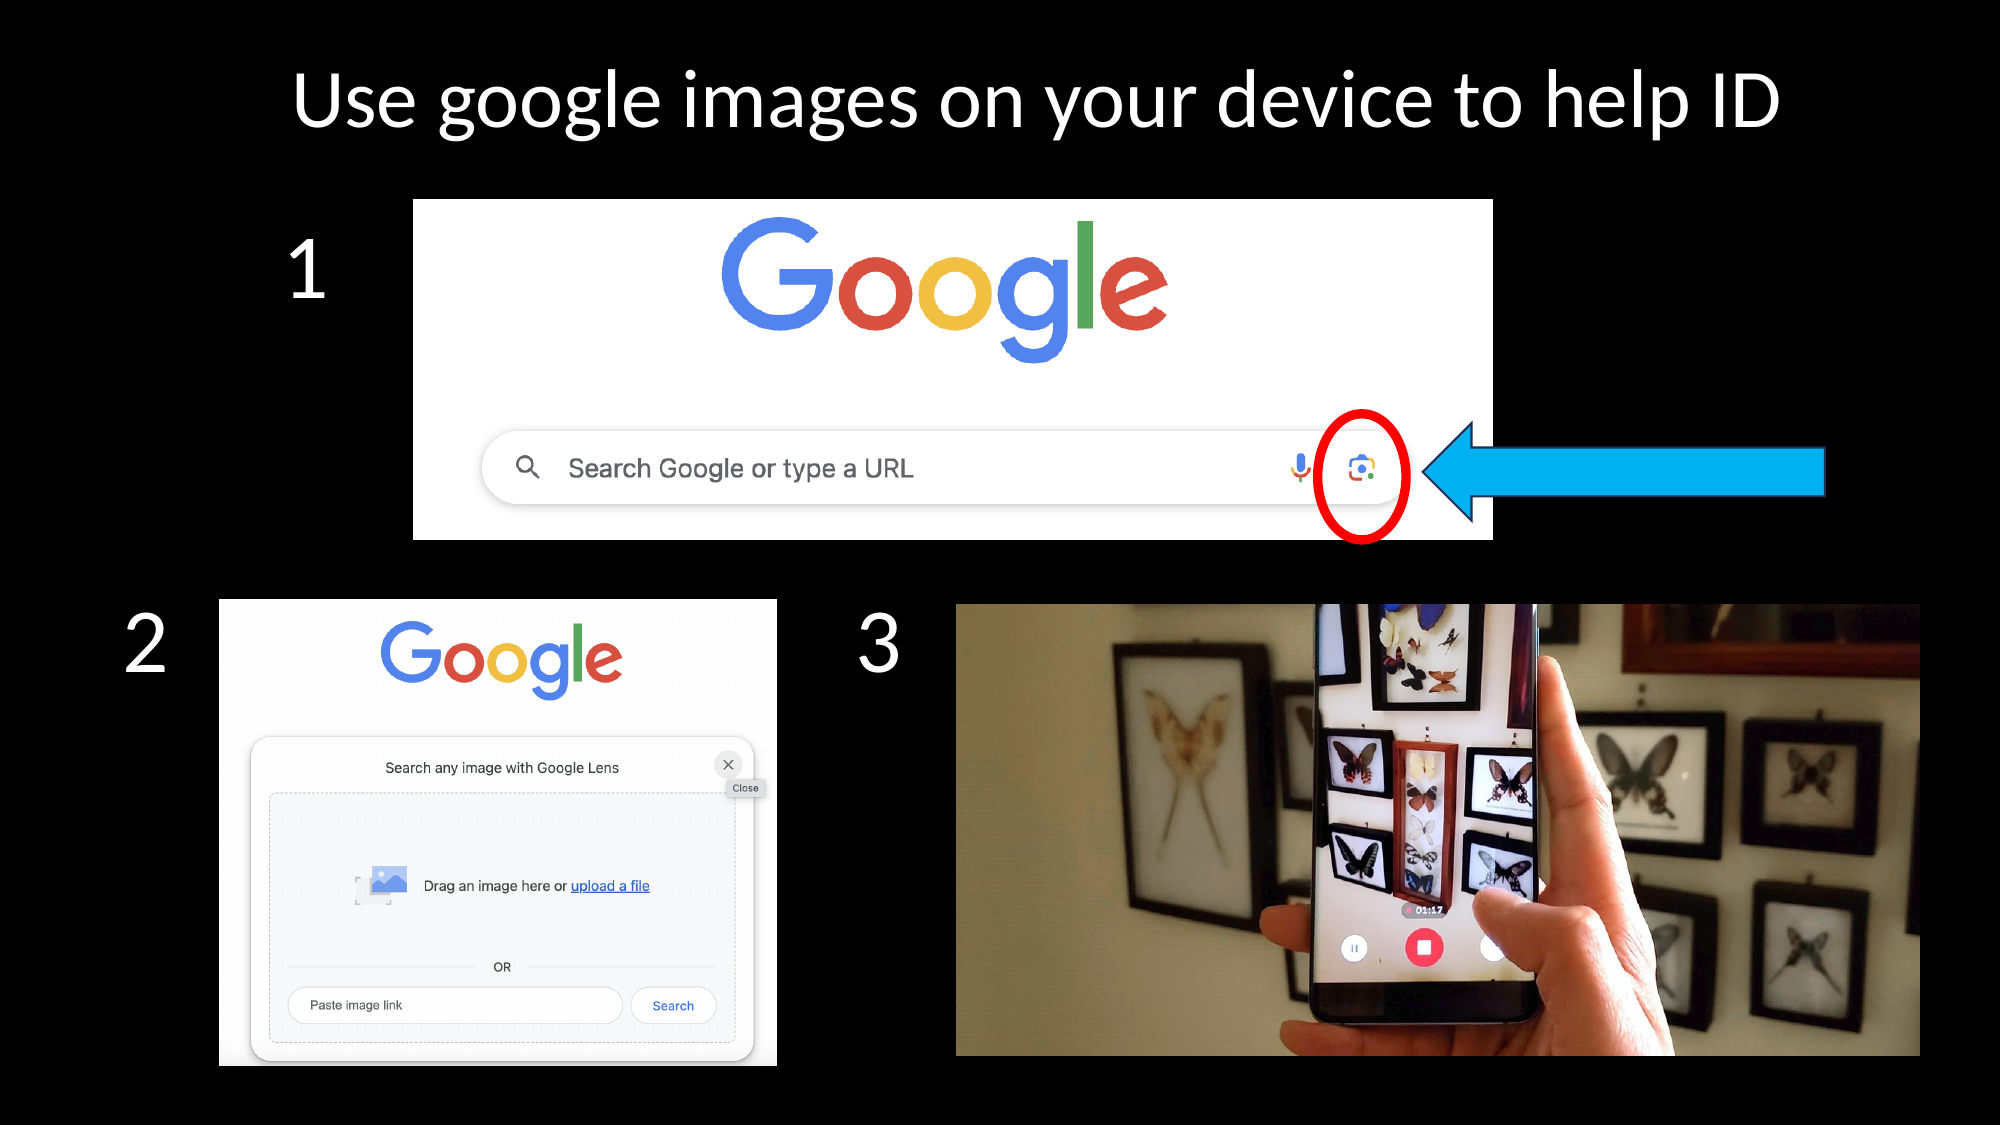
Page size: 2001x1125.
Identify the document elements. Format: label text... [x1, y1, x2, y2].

picture [413, 199, 1493, 540]
text_box 2. [108, 573, 220, 698]
picture [219, 599, 777, 1066]
text_box 3. [840, 573, 953, 698]
text_box 1. [267, 199, 380, 325]
text_box [1493, 446, 1826, 498]
text_box Use google images on your device to help ID [108, 0, 1967, 152]
picture [956, 604, 1920, 1056]
